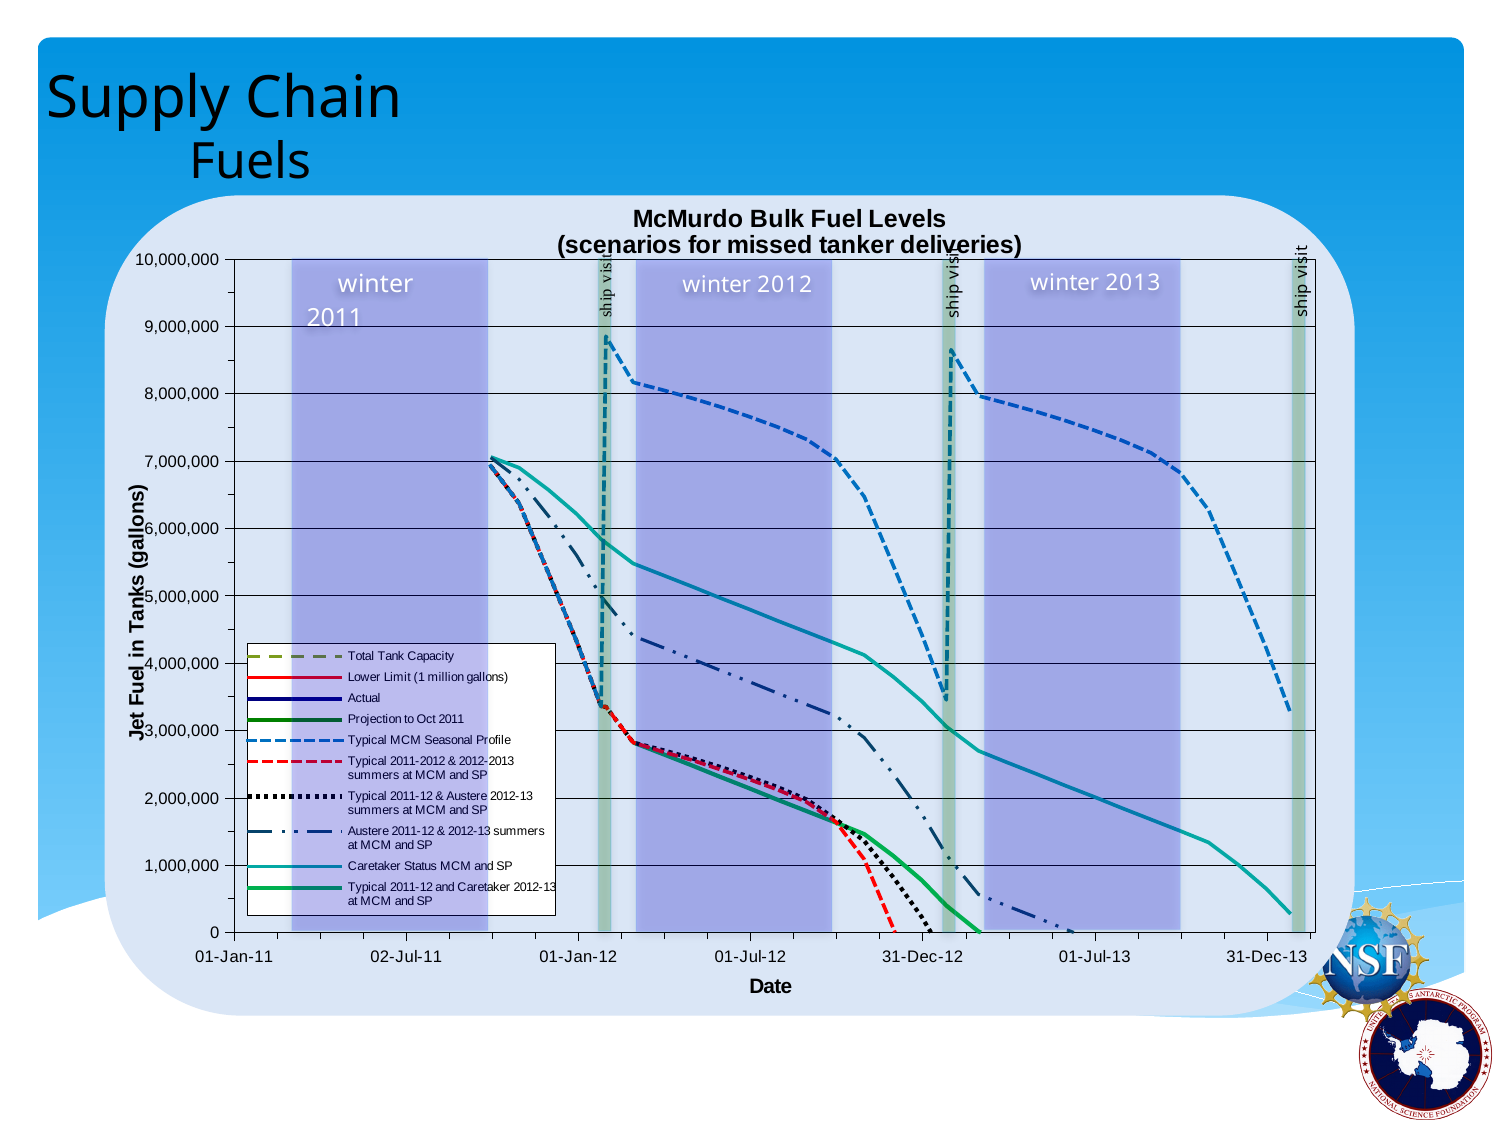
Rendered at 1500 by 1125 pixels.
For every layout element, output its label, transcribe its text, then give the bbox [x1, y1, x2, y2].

table_cell [1381, 616, 1385, 723]
picture [1303, 897, 1496, 1120]
chart [102, 188, 1379, 1016]
table_cell [93, 510, 97, 555]
table_cell [1382, 494, 1386, 601]
text_box Supply Chain Fuels [31, 51, 418, 197]
